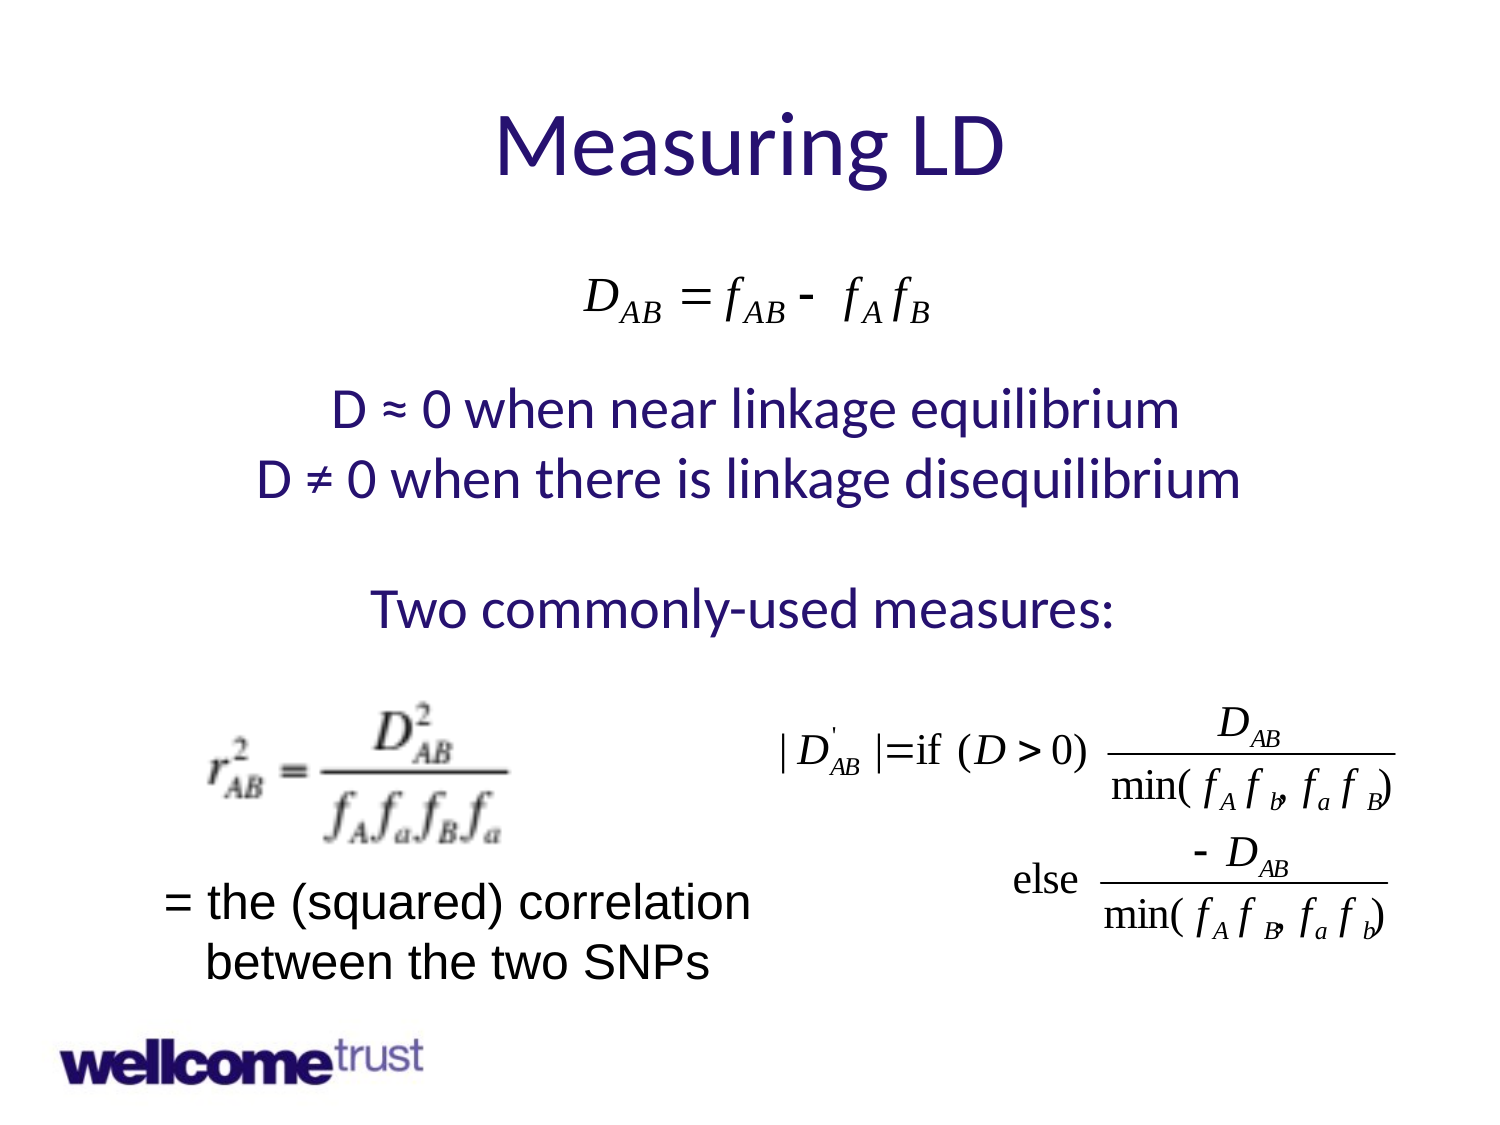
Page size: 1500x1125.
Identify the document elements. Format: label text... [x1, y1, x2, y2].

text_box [774, 692, 1415, 951]
title Measuring LD [75, 45, 1425, 233]
picture [0, 998, 483, 1125]
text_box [574, 262, 938, 332]
text_box = the (squared) correlation between the two SNPs [149, 862, 767, 998]
text_box Two commonly-used measures: [87, 562, 1400, 863]
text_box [202, 692, 513, 848]
text_box D ≈ 0 when near linkage equilibrium D ≠ 0 when there is linkage disequilibrium [99, 362, 1413, 663]
